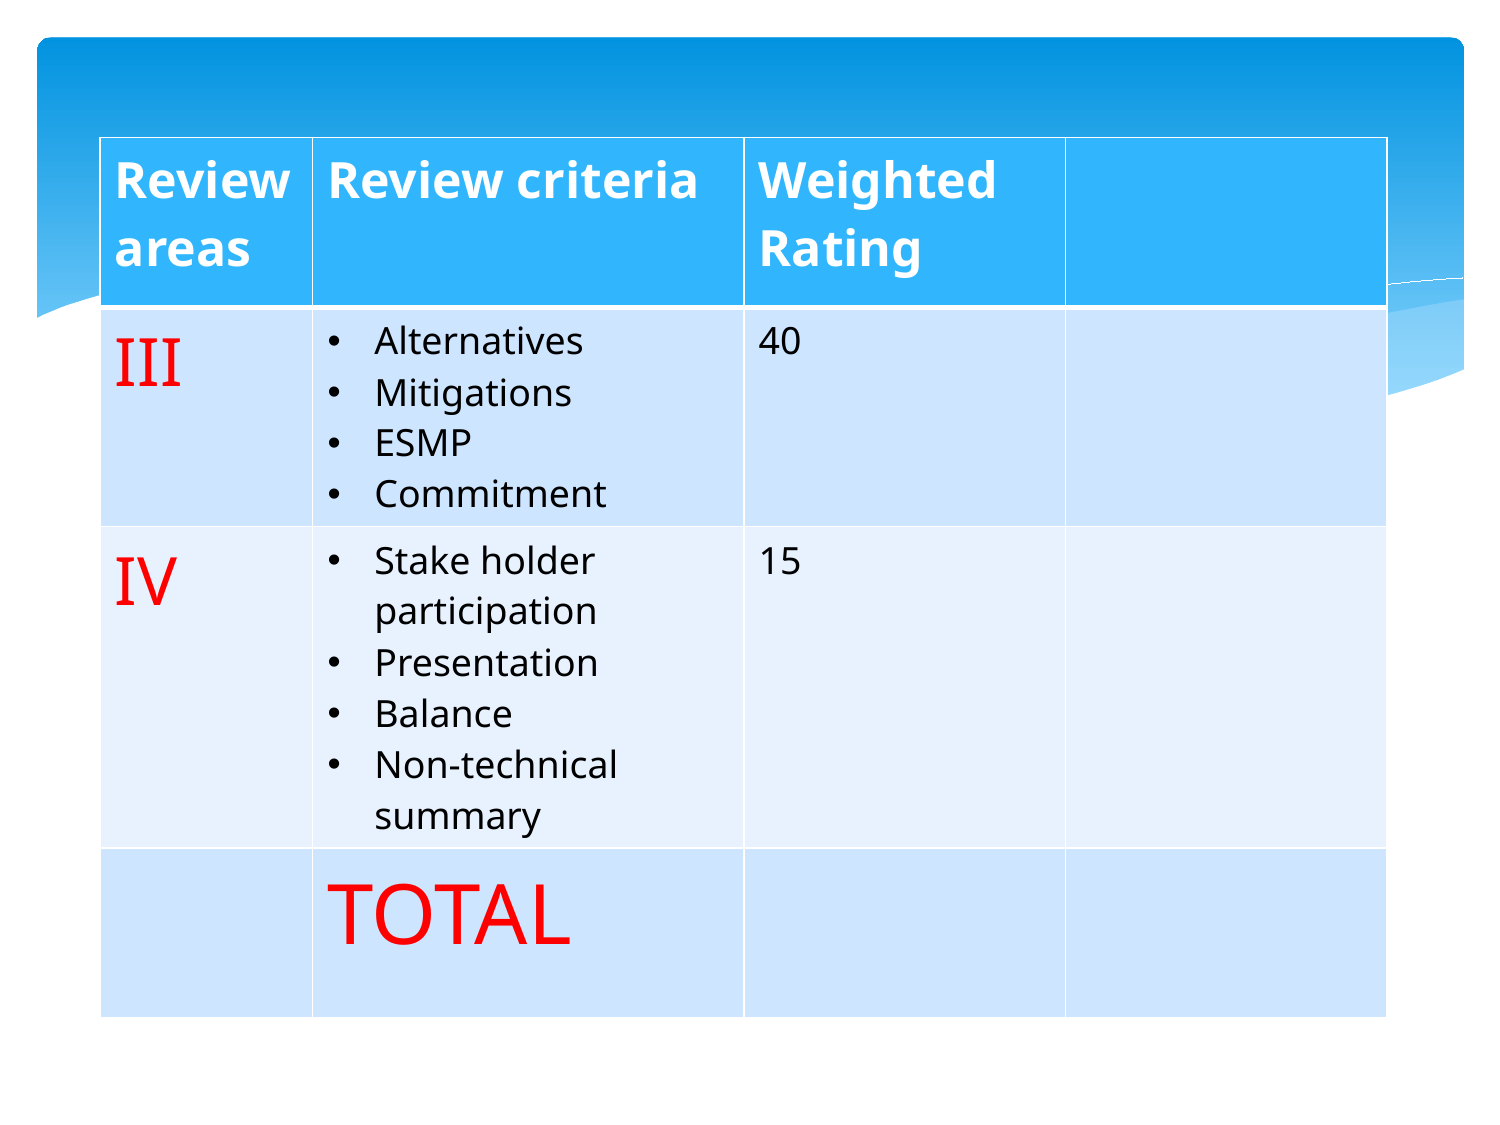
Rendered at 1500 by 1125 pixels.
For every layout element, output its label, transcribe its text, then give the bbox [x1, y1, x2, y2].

table_cell [1066, 527, 1386, 847]
table_header [1066, 138, 1386, 305]
table_header Review areas [101, 138, 312, 305]
table_cell 15 [745, 527, 1065, 847]
table_cell Stake holder participation Presentation Balance Non-technical summary [313, 527, 743, 847]
table_cell IV [101, 527, 312, 847]
table_cell III [101, 310, 312, 526]
table_header Review criteria [313, 138, 743, 305]
table_cell 40 [745, 310, 1065, 526]
table_cell TOTAL [313, 849, 743, 1017]
table_cell [1066, 310, 1386, 526]
table_cell Alternatives Mitigations ESMP Commitment [313, 310, 743, 526]
table_header Weighted Rating [745, 138, 1065, 305]
table_cell [745, 849, 1065, 1017]
table_cell [1066, 849, 1386, 1017]
table_cell [101, 849, 312, 1017]
